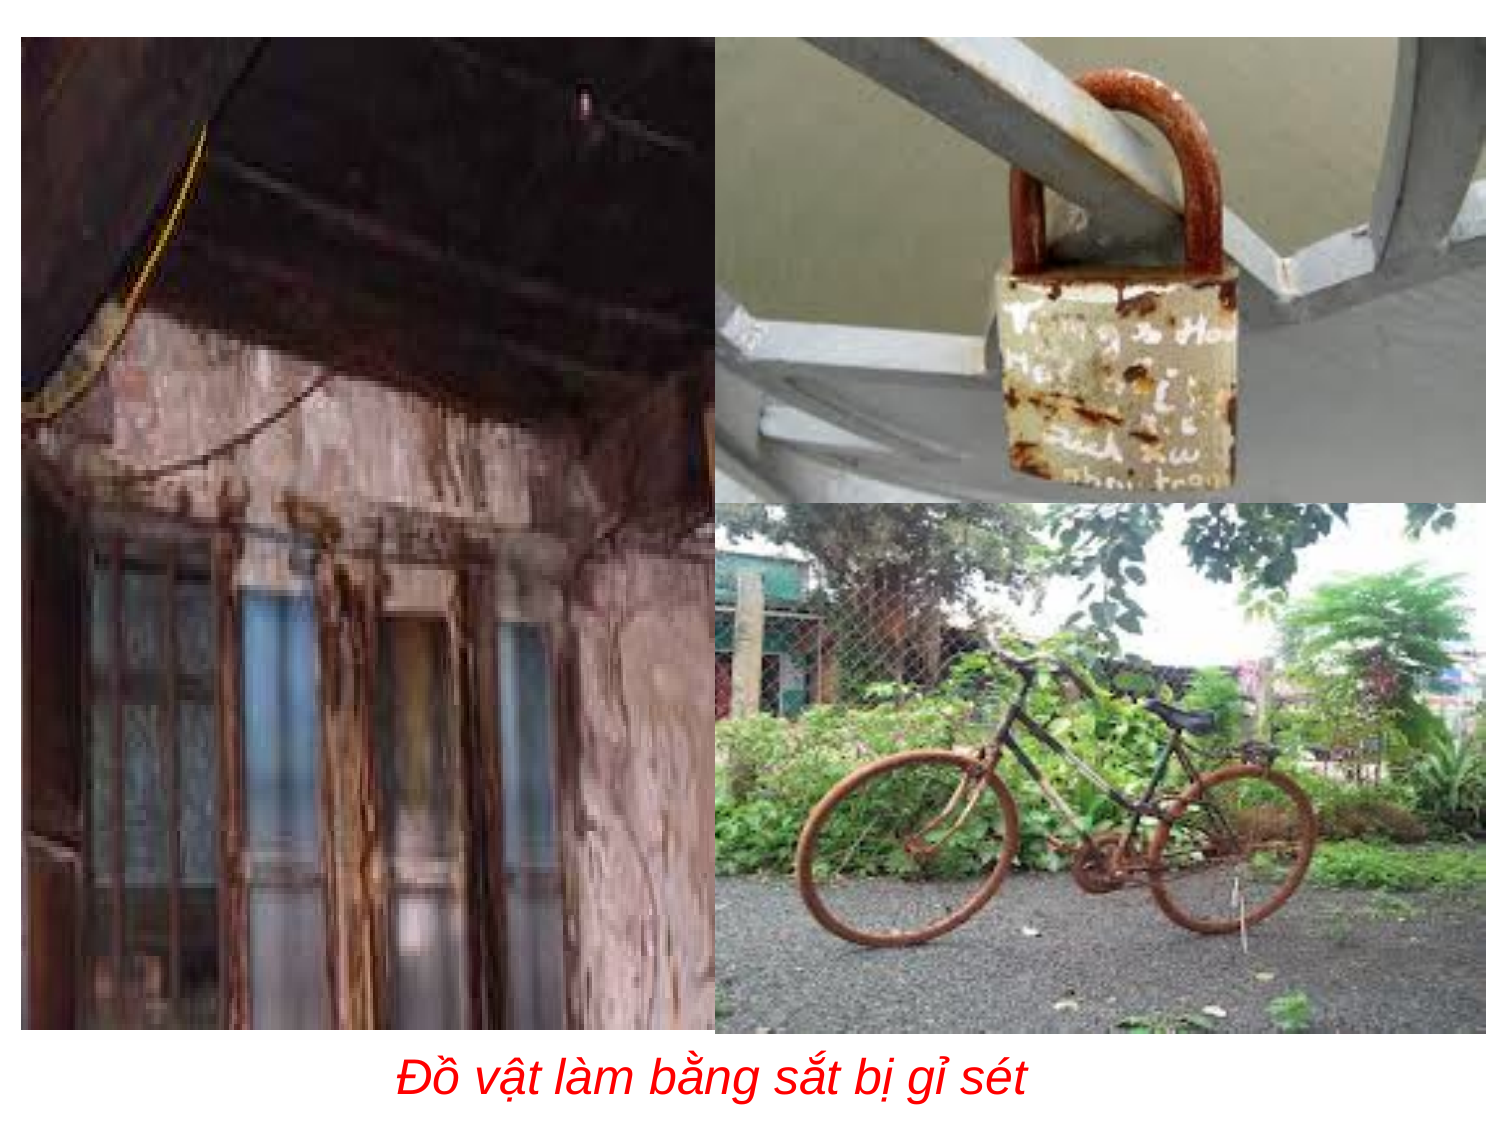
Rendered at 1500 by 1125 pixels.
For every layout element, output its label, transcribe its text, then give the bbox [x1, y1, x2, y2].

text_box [20, 37, 1486, 1034]
text_box Đồ vật làm bằng sắt bị gỉ sét [381, 1041, 1057, 1113]
